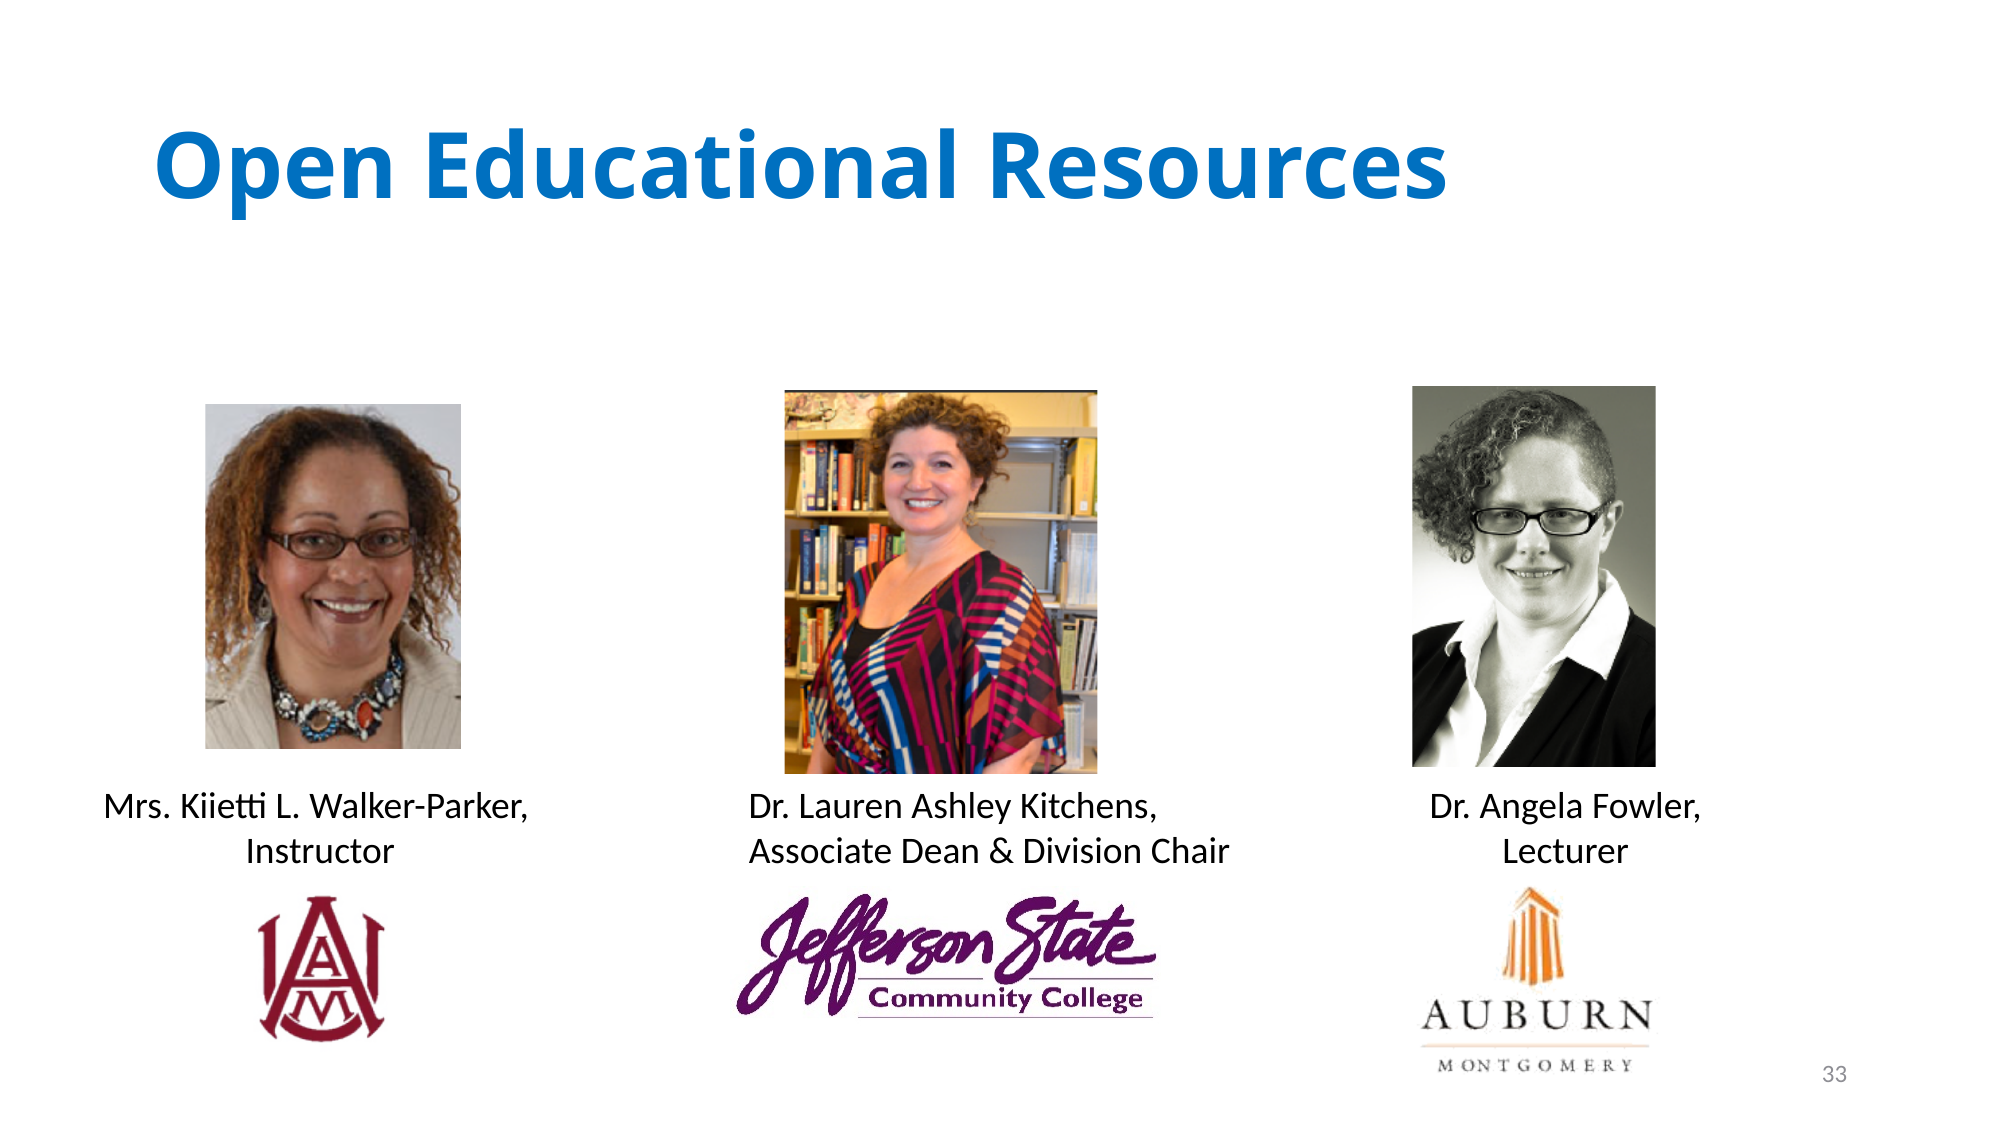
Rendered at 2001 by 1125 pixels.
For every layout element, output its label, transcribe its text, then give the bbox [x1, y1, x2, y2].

picture [784, 390, 1098, 774]
picture [165, 826, 481, 1125]
picture [1412, 385, 1656, 767]
text_box Dr. Lauren Ashley Kitchens, Associate Dean & Division Chair [733, 773, 1246, 879]
text_box Dr. Angela Fowler, Lecturer [1412, 773, 1719, 879]
picture [1398, 859, 1674, 1125]
text_box Mrs. Kiietti L. Walker-Parker, Instructor [88, 773, 553, 879]
slide_number 33 [1674, 1042, 1863, 1103]
picture [205, 404, 462, 749]
title Open Educational Resources [137, 59, 1863, 278]
picture [730, 886, 1161, 1029]
